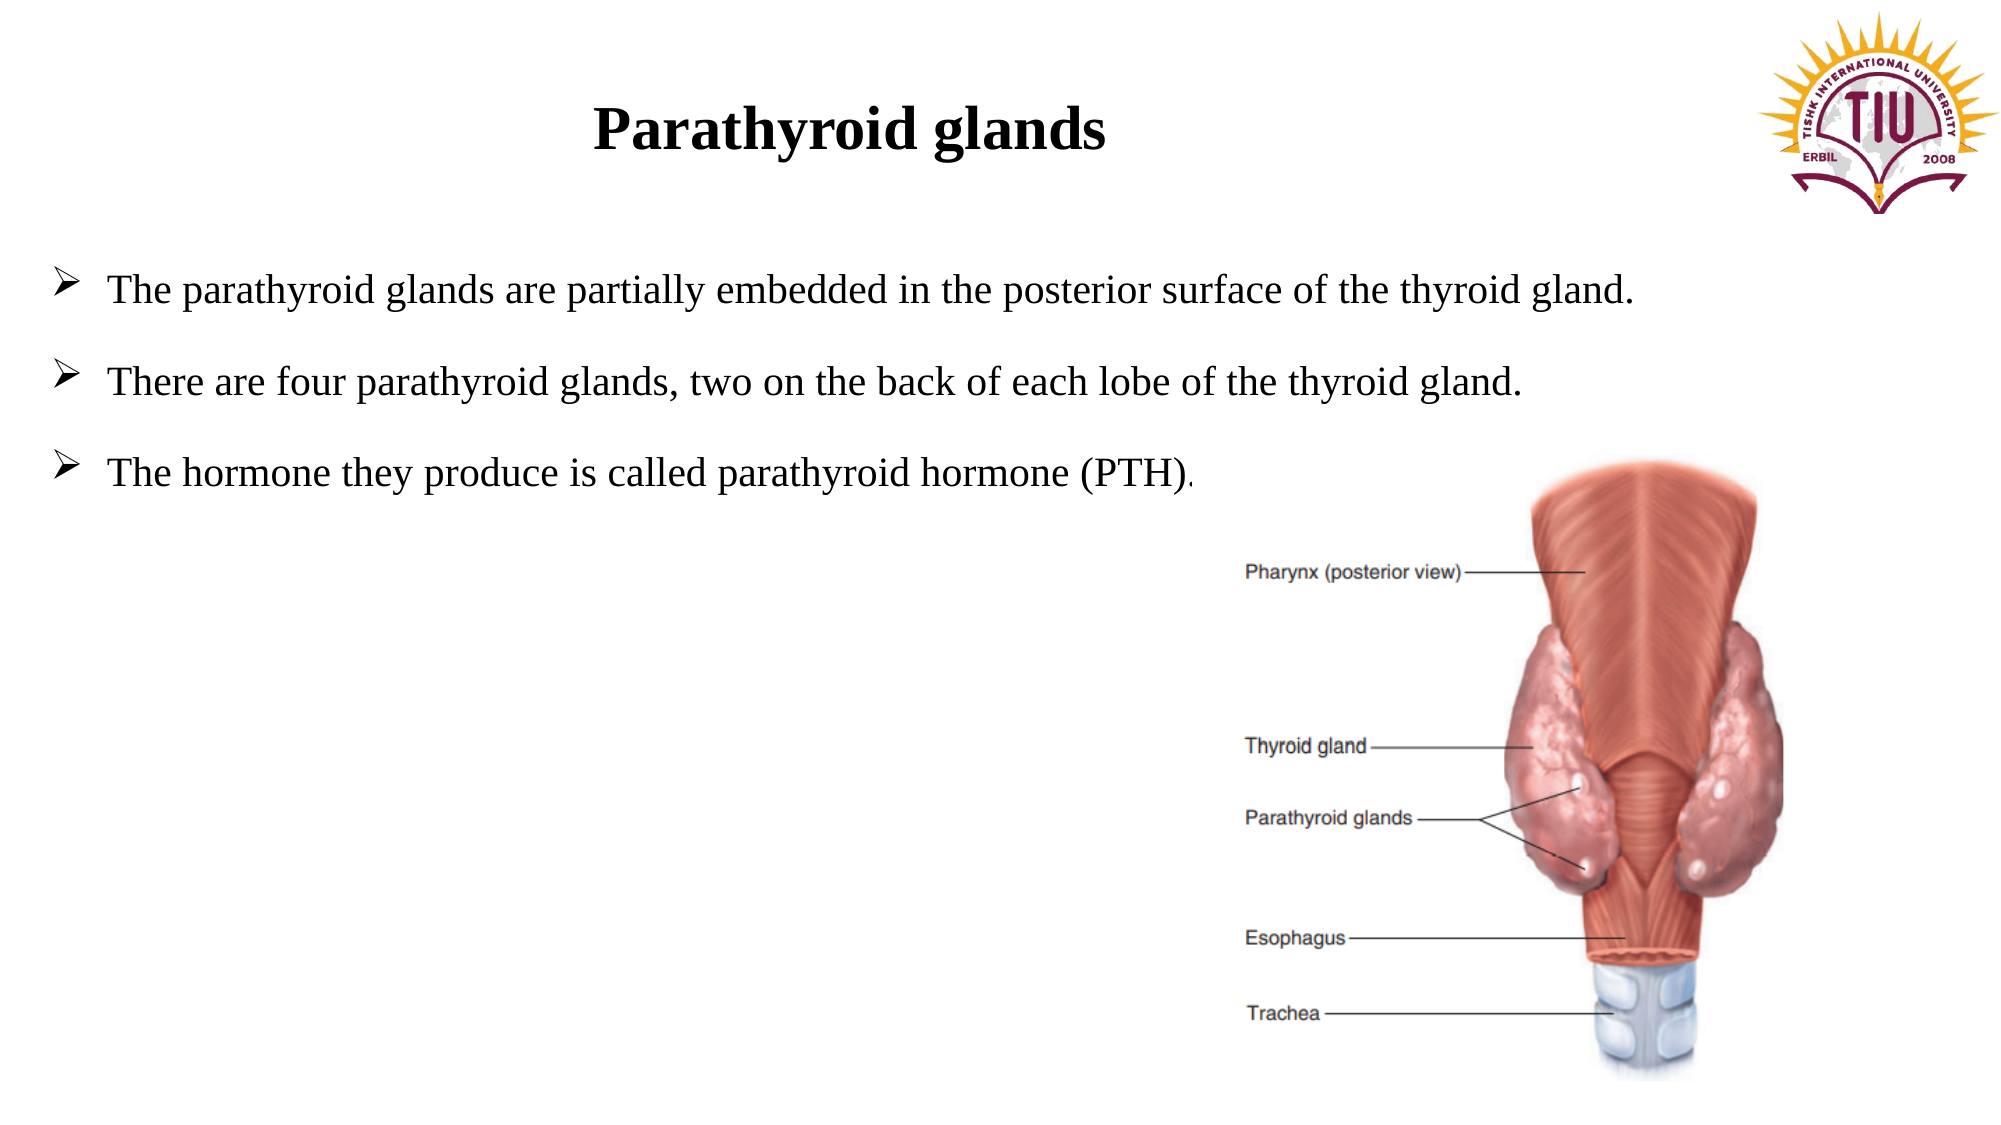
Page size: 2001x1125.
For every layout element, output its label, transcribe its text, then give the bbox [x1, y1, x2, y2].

picture [1757, 11, 2000, 214]
text_box Parathyroid glands [273, 42, 1443, 126]
text_box The parathyroid glands are partially embedded in the posterior surface of the thyroid gland. There are four parathyroid glands, two on the back of each lobe of the thyroid gland. The hormone they produce is called parathyroid hormone (PTH). [35, 229, 1912, 486]
picture [1192, 428, 1863, 1083]
